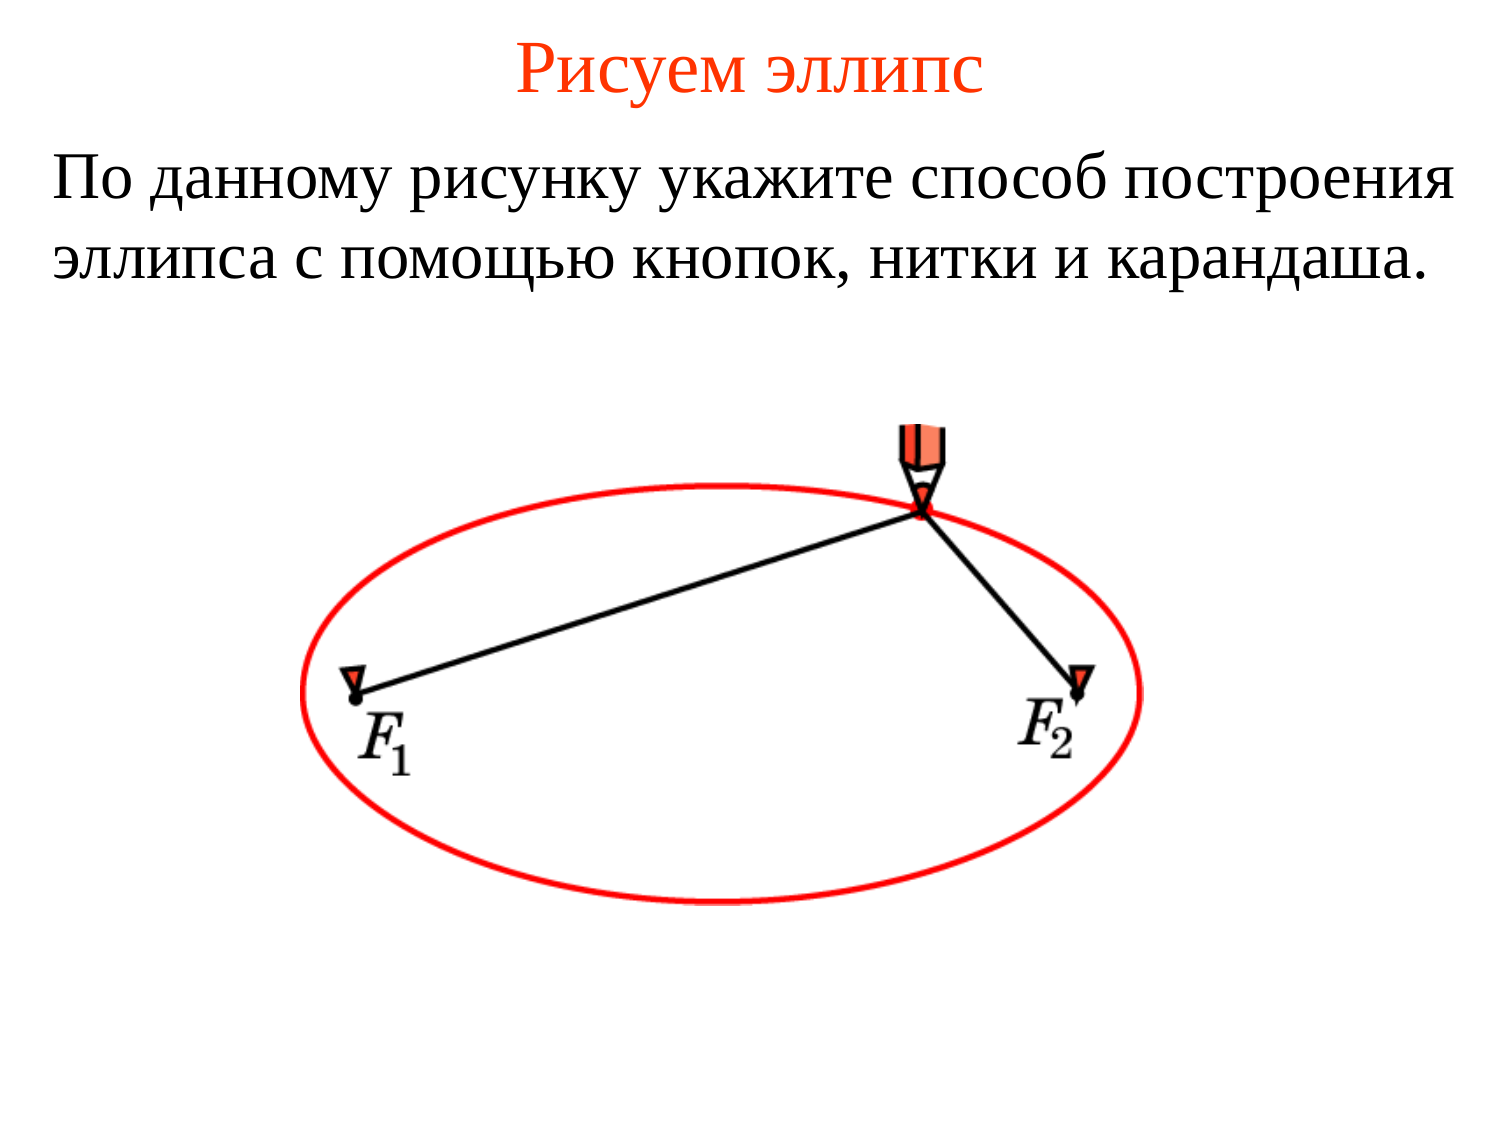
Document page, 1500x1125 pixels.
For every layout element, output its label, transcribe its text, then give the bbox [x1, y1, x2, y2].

title Рисуем эллипс [112, 24, 1388, 100]
picture [299, 424, 1144, 907]
text_box По данному рисунку укажите способ построения эллипса с помощью кнопок, нитки и карандаша. [37, 124, 1475, 300]
